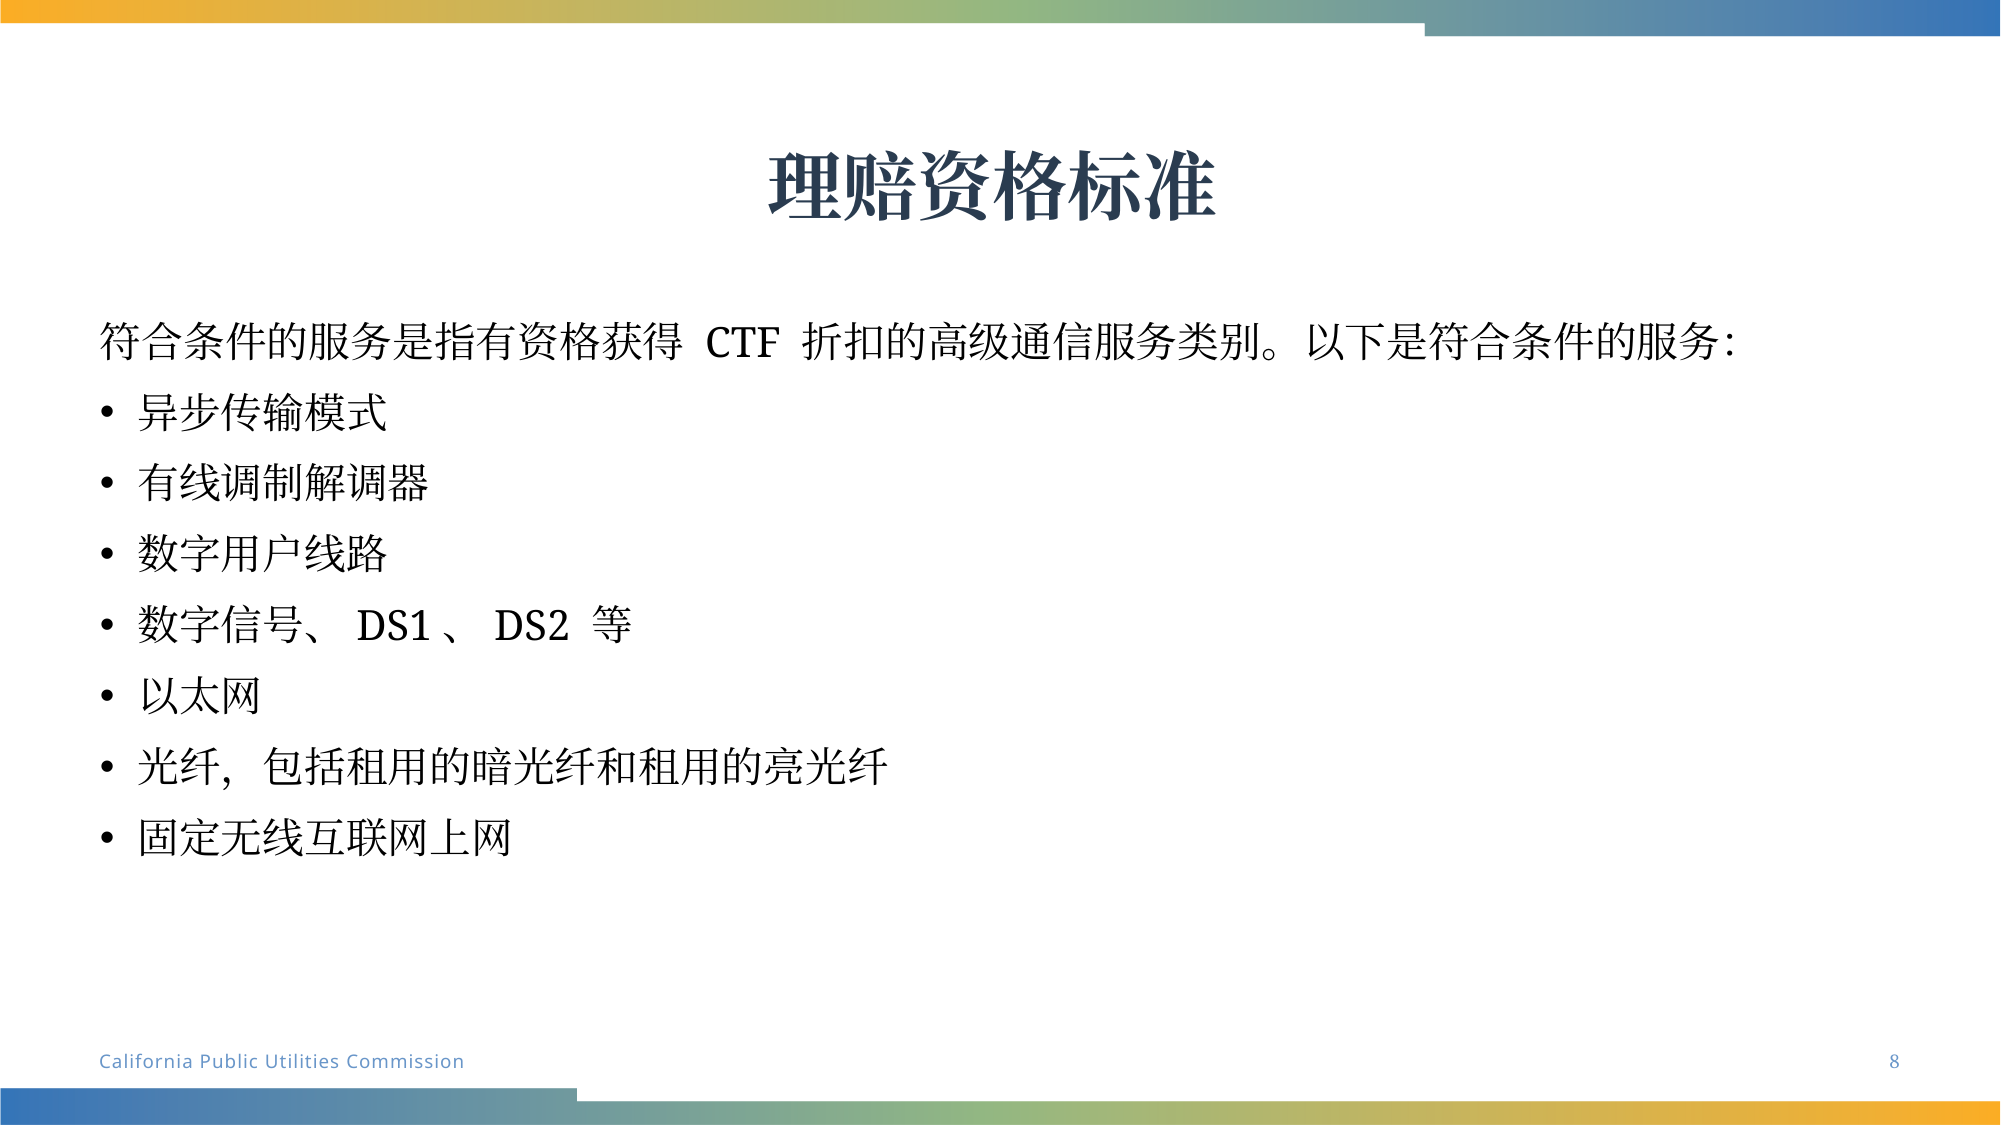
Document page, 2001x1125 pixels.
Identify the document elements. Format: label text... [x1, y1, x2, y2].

picture [0, 0, 2001, 1125]
slide_number 8 [1837, 1050, 1900, 1080]
list 符合条件的服务是指有资格获得 CTF 折扣的高级通信服务类别。以下是符合条件的服务： 异步传输模式 有线调制解调器 数字用户线路 数字信号、DS1、DS2 等 以太网 光纤，包括租用的暗光纤和租用的亮光纤 固定无线互联网上网 [99, 237, 1900, 1014]
title 理赔资格标准 [99, 59, 1900, 237]
